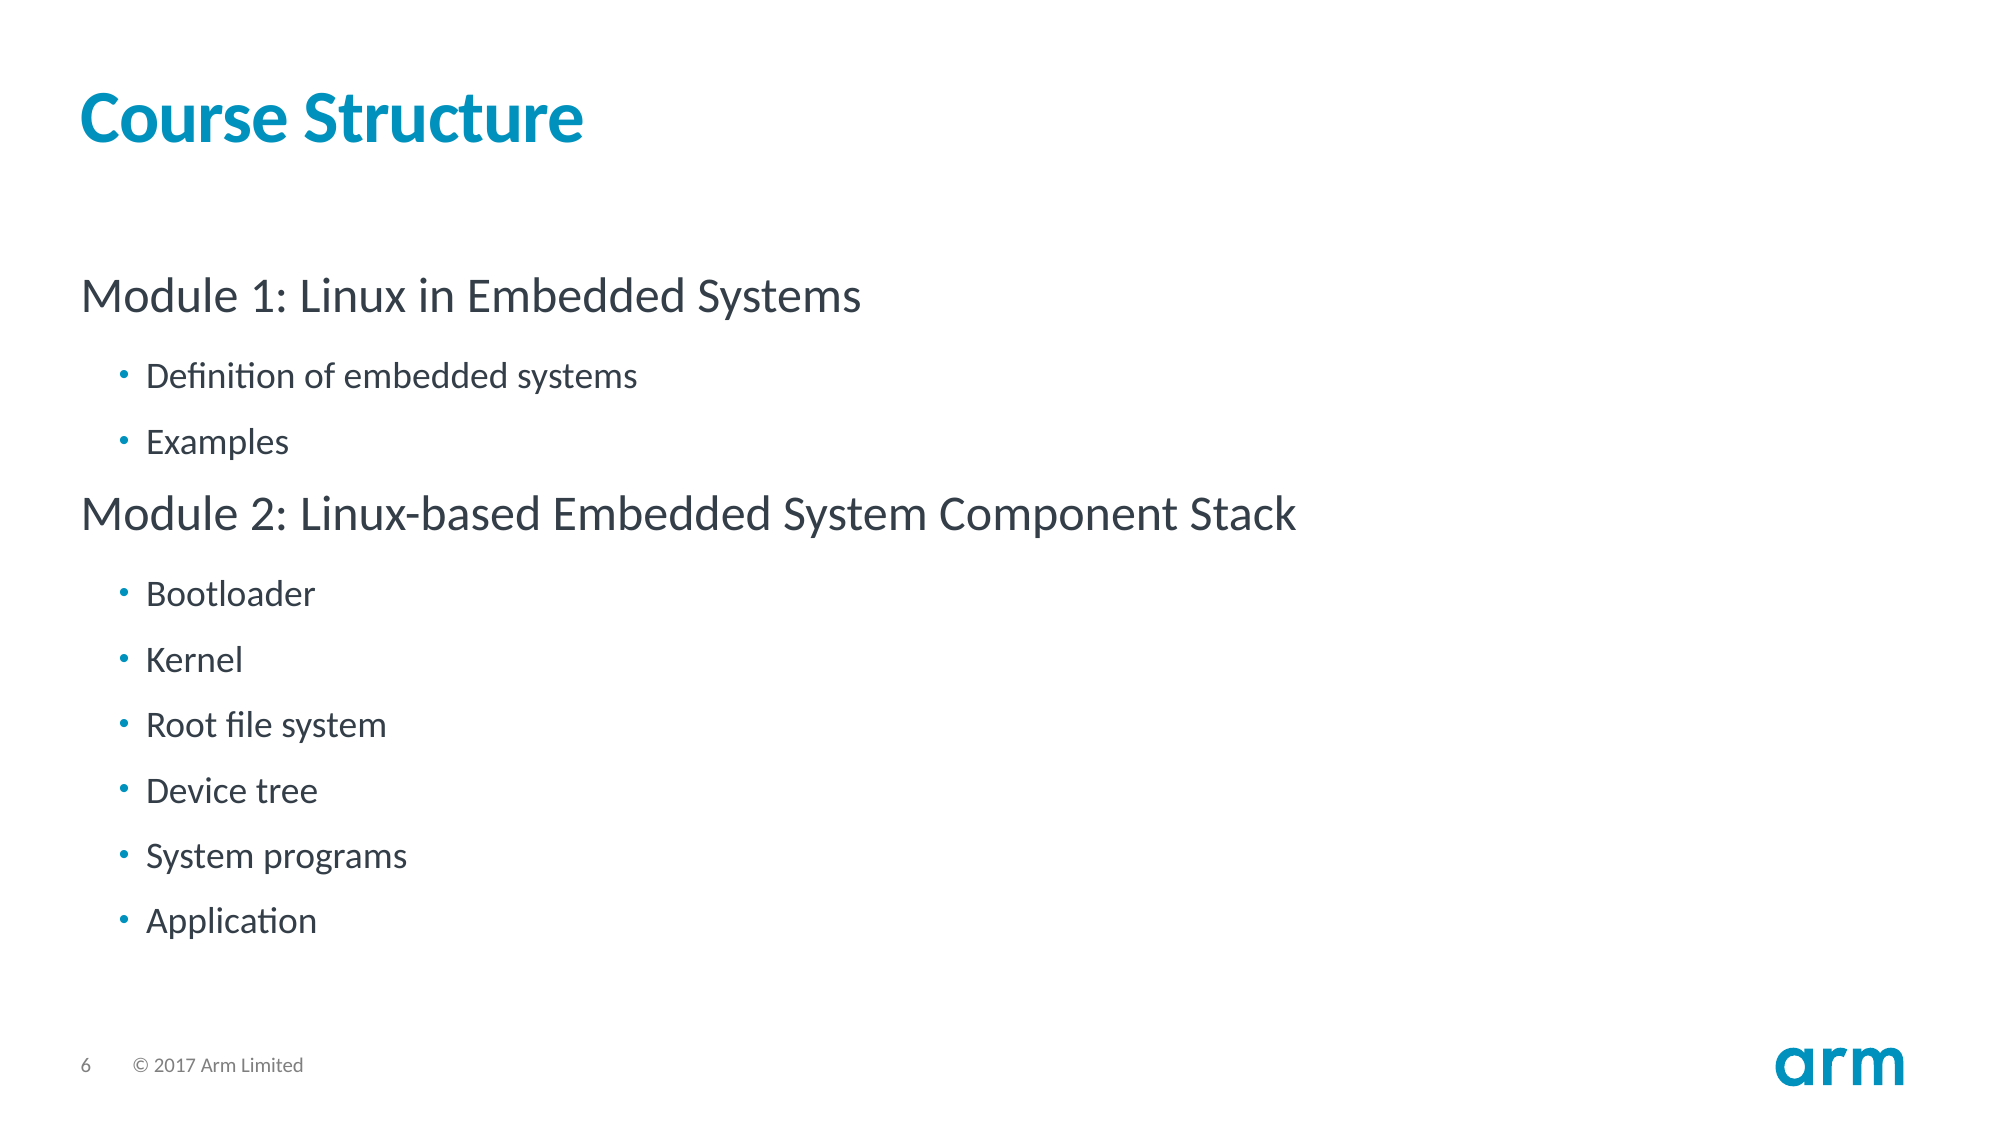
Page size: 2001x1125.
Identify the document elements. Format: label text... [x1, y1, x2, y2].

list Module 1: Linux in Embedded Systems Definition of embedded systems Examples Module 2: Linux-based Embedded System Component Stack Bootloader Kernel Root file system Device tree System programs Application [80, 268, 1915, 940]
title Course Structure [80, 48, 1915, 158]
